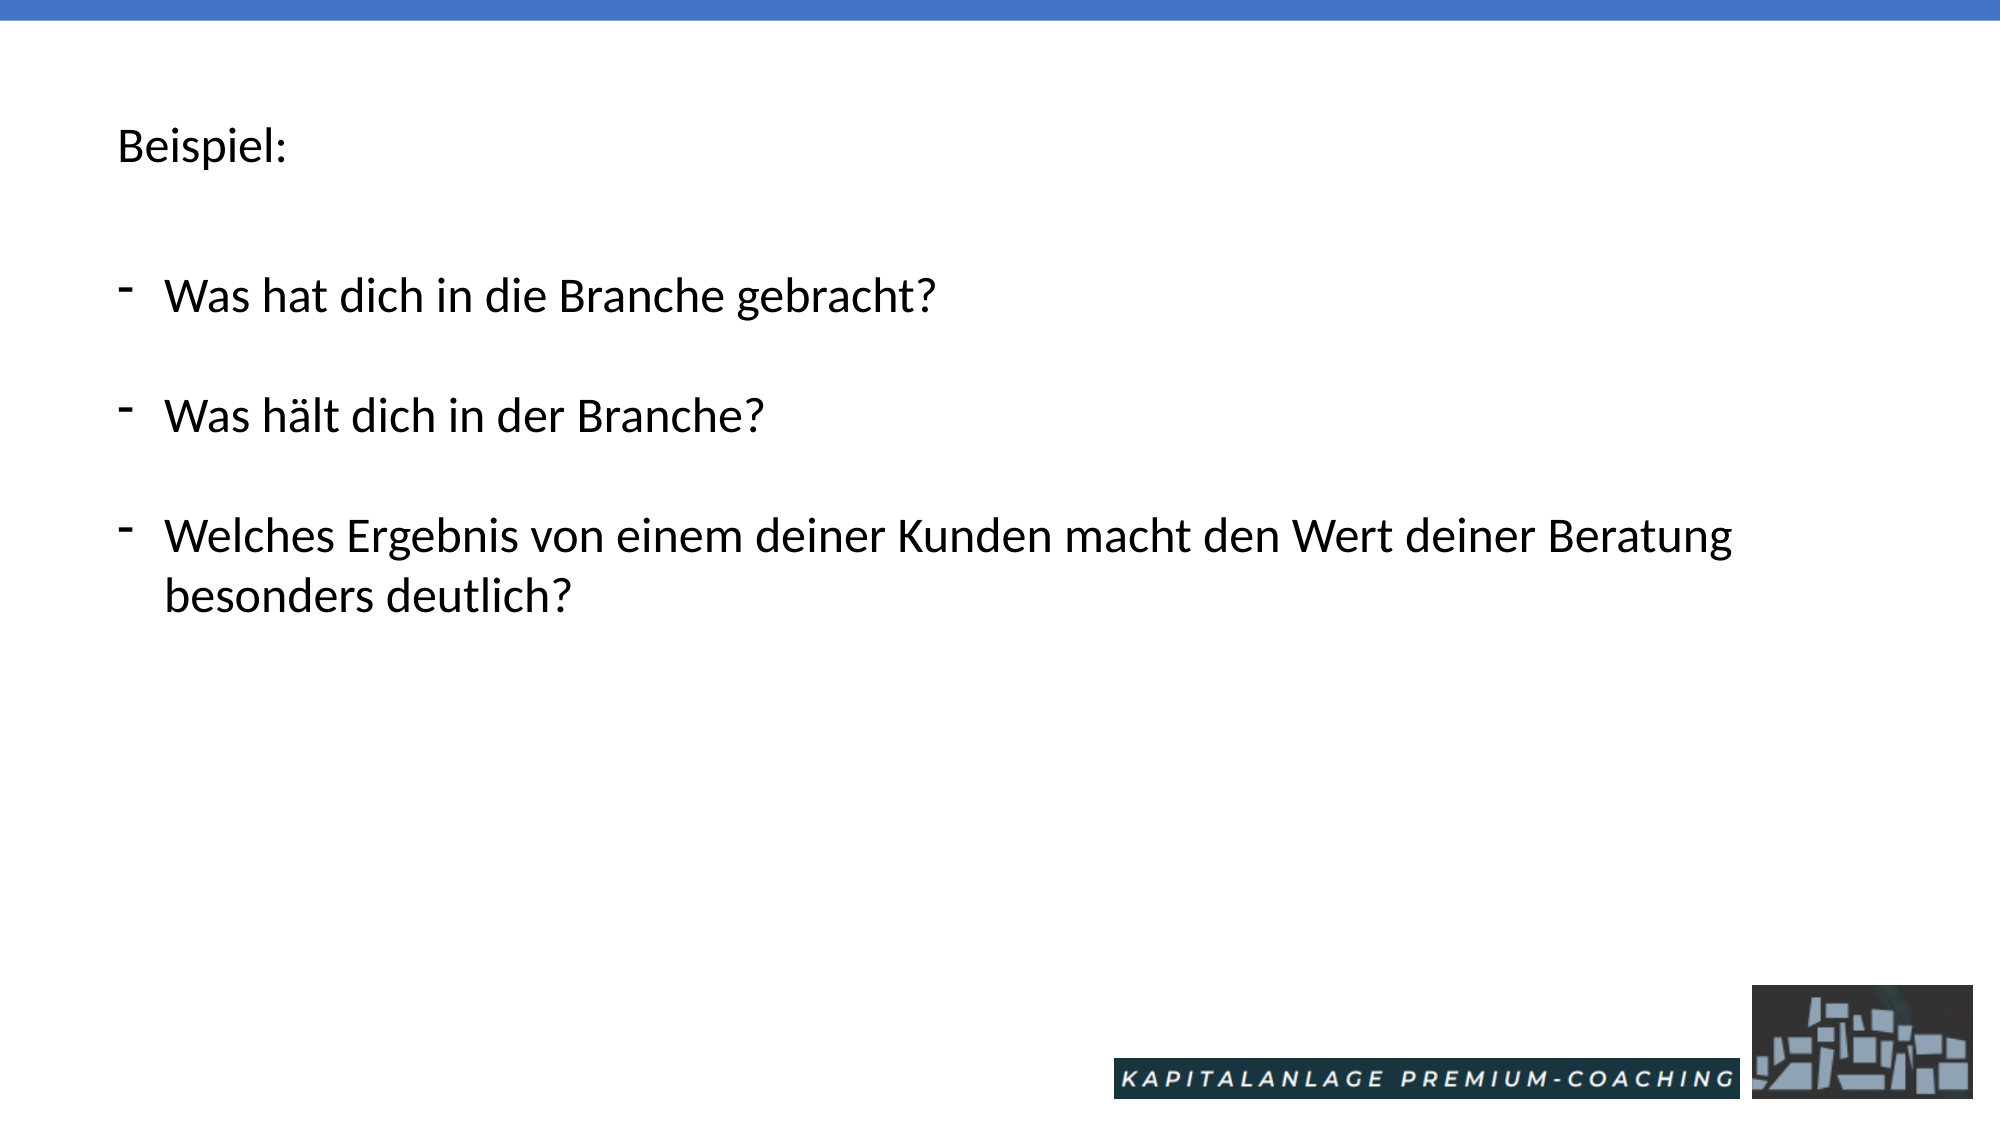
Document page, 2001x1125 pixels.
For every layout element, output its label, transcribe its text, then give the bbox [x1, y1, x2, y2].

picture [1752, 985, 1973, 1099]
text_box [0, 0, 2000, 21]
picture [1114, 1058, 1740, 1099]
text_box Beispiel: Was hat dich in die Branche gebracht? Was hält dich in der Branche? Welches Ergebnis von einem deiner Kunden macht den Wert deiner Beratung besonders deutlich? [102, 105, 1790, 630]
